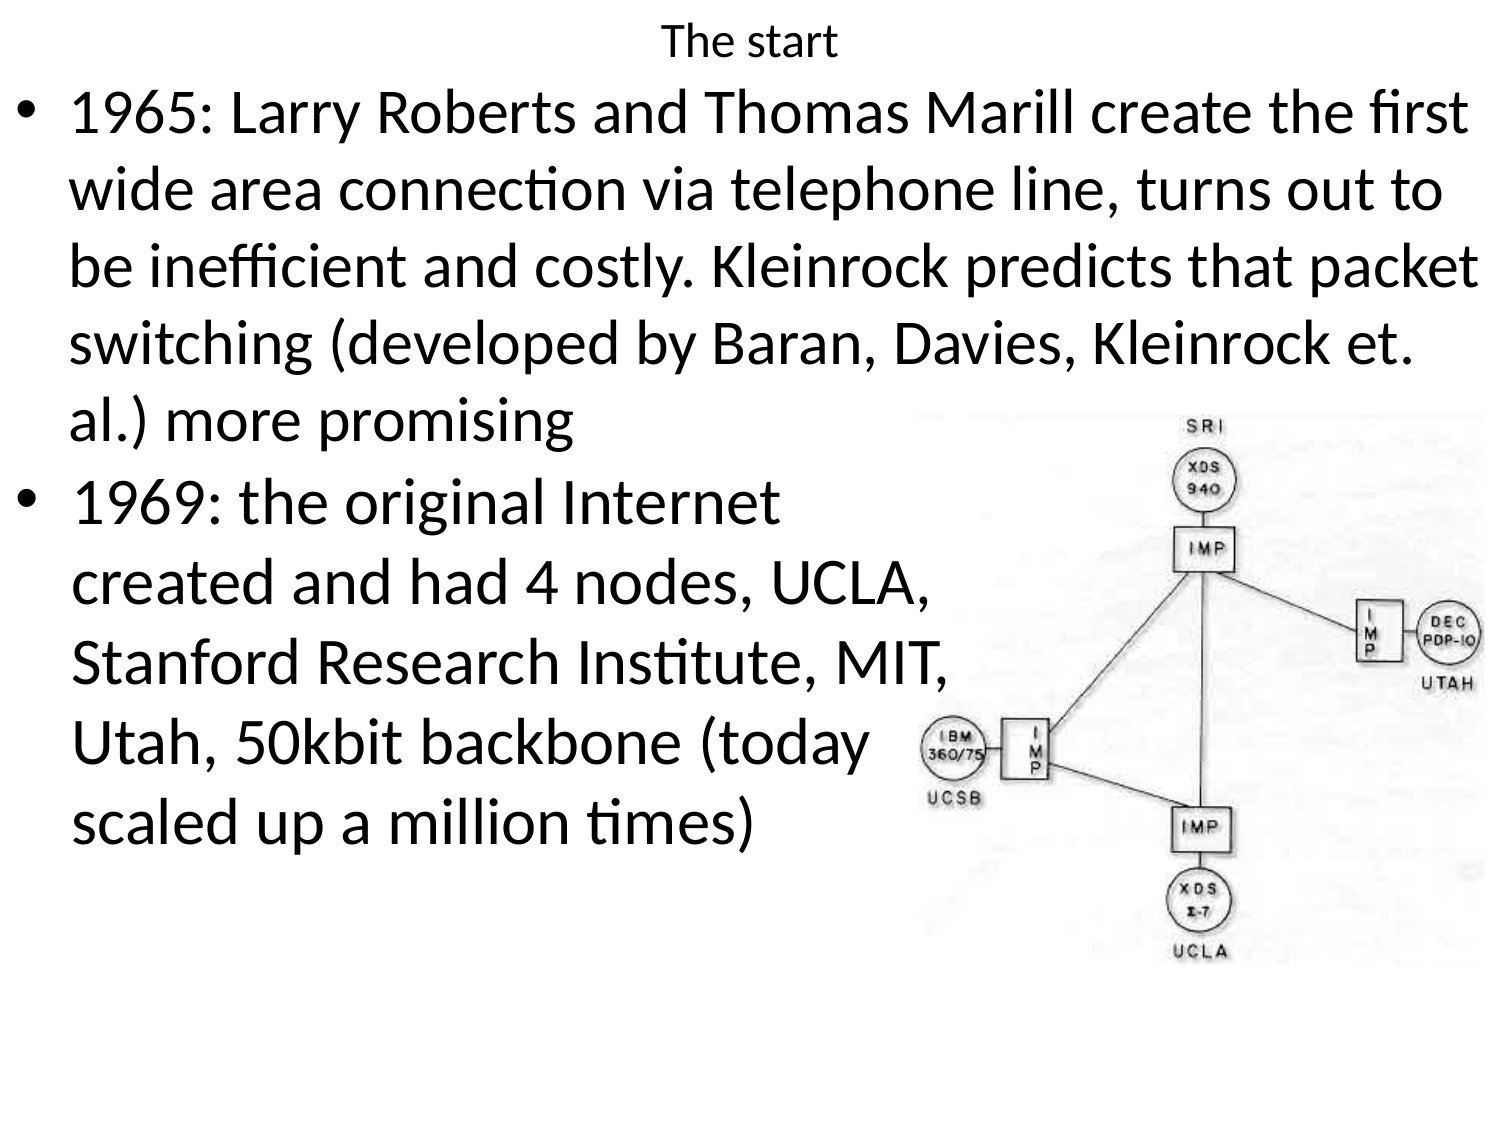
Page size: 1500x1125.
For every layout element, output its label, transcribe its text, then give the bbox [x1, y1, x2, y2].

list 1965: Larry Roberts and Thomas Marill create the first wide area connection via telephone line, turns out to be inefficient and costly. Kleinrock predicts that packet switching (developed by Baran, Davies, Kleinrock et. al.) more promising [0, 62, 1500, 450]
title The start [75, 0, 1425, 62]
text_box 1969: the original Internet created and had 4 nodes, UCLA, Stanford Research Institute, MIT, Utah, 50kbit backbone (today scaled up a million times) [0, 450, 975, 1125]
picture [917, 412, 1500, 969]
